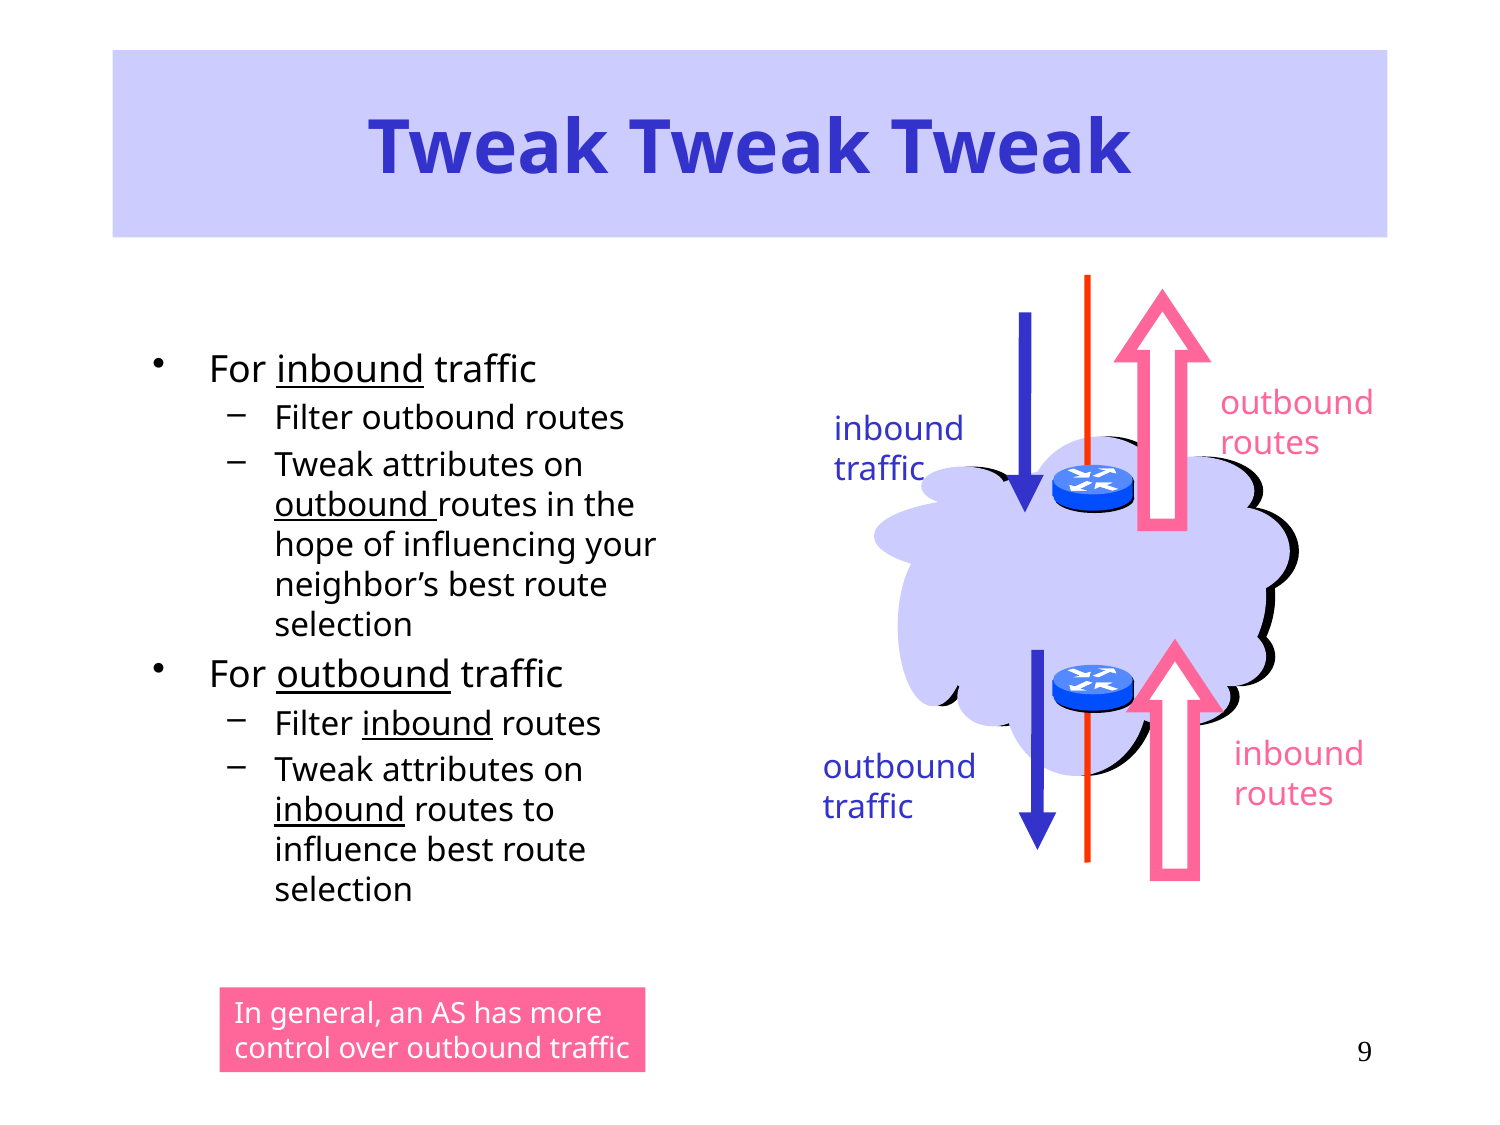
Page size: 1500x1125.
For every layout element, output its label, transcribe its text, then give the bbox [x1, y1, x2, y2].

text_box [1124, 299, 1200, 435]
text_box In general, an AS has more control over outbound traffic [219, 987, 646, 1073]
picture [1049, 662, 1141, 719]
list For inbound traffic Filter outbound routes Tweak attributes on outbound routes in the hope of influencing your neighbor’s best route selection For outbound traffic Filter inbound routes Tweak attributes on inbound routes to influence best route selection [137, 337, 700, 988]
text_box [1156, 785, 1194, 875]
text_box inbound routes [1219, 724, 1380, 820]
title Tweak Tweak Tweak [112, 50, 1388, 238]
picture [1049, 462, 1141, 519]
slide_number 9 [1074, 1025, 1388, 1100]
text_box inbound traffic [819, 399, 980, 495]
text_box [874, 437, 1299, 776]
text_box [1031, 785, 1044, 850]
text_box outbound traffic [807, 737, 993, 832]
text_box outbound routes [1205, 373, 1390, 469]
